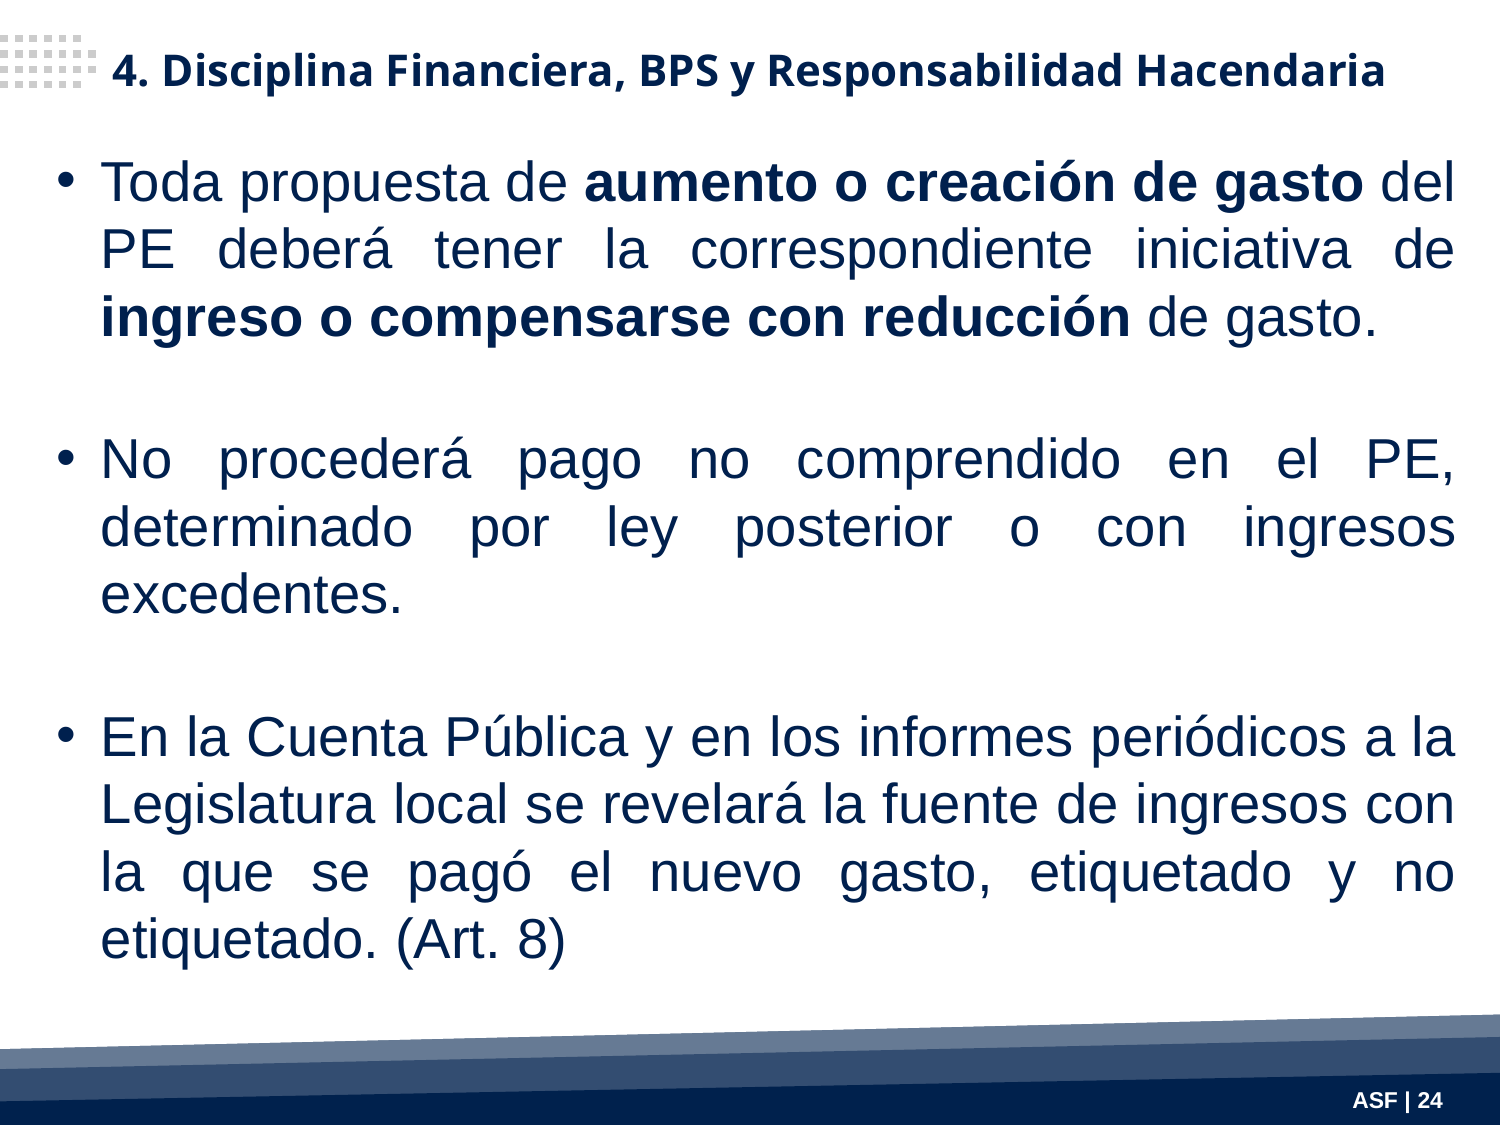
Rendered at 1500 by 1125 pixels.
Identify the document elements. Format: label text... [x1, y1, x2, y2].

slide_number ASF | 24 [1337, 1078, 1489, 1125]
text_box 4. Disciplina Financiera, BPS y Responsabilidad Hacendaria [0, 35, 1500, 107]
text_box Toda propuesta de aumento o creación de gasto del PE deberá tener la correspondiente iniciativa de ingreso o compensarse con reducción de gasto. No procederá pago no comprendido en el PE, determinado por ley posterior o con ingresos excedentes. En la Cuenta Pública y en los informes periódicos a la Legislatura local se revelará la fuente de ingresos con la que se pagó el nuevo gasto, etiquetado y no etiquetado. (Art. 8) [41, 137, 1471, 978]
